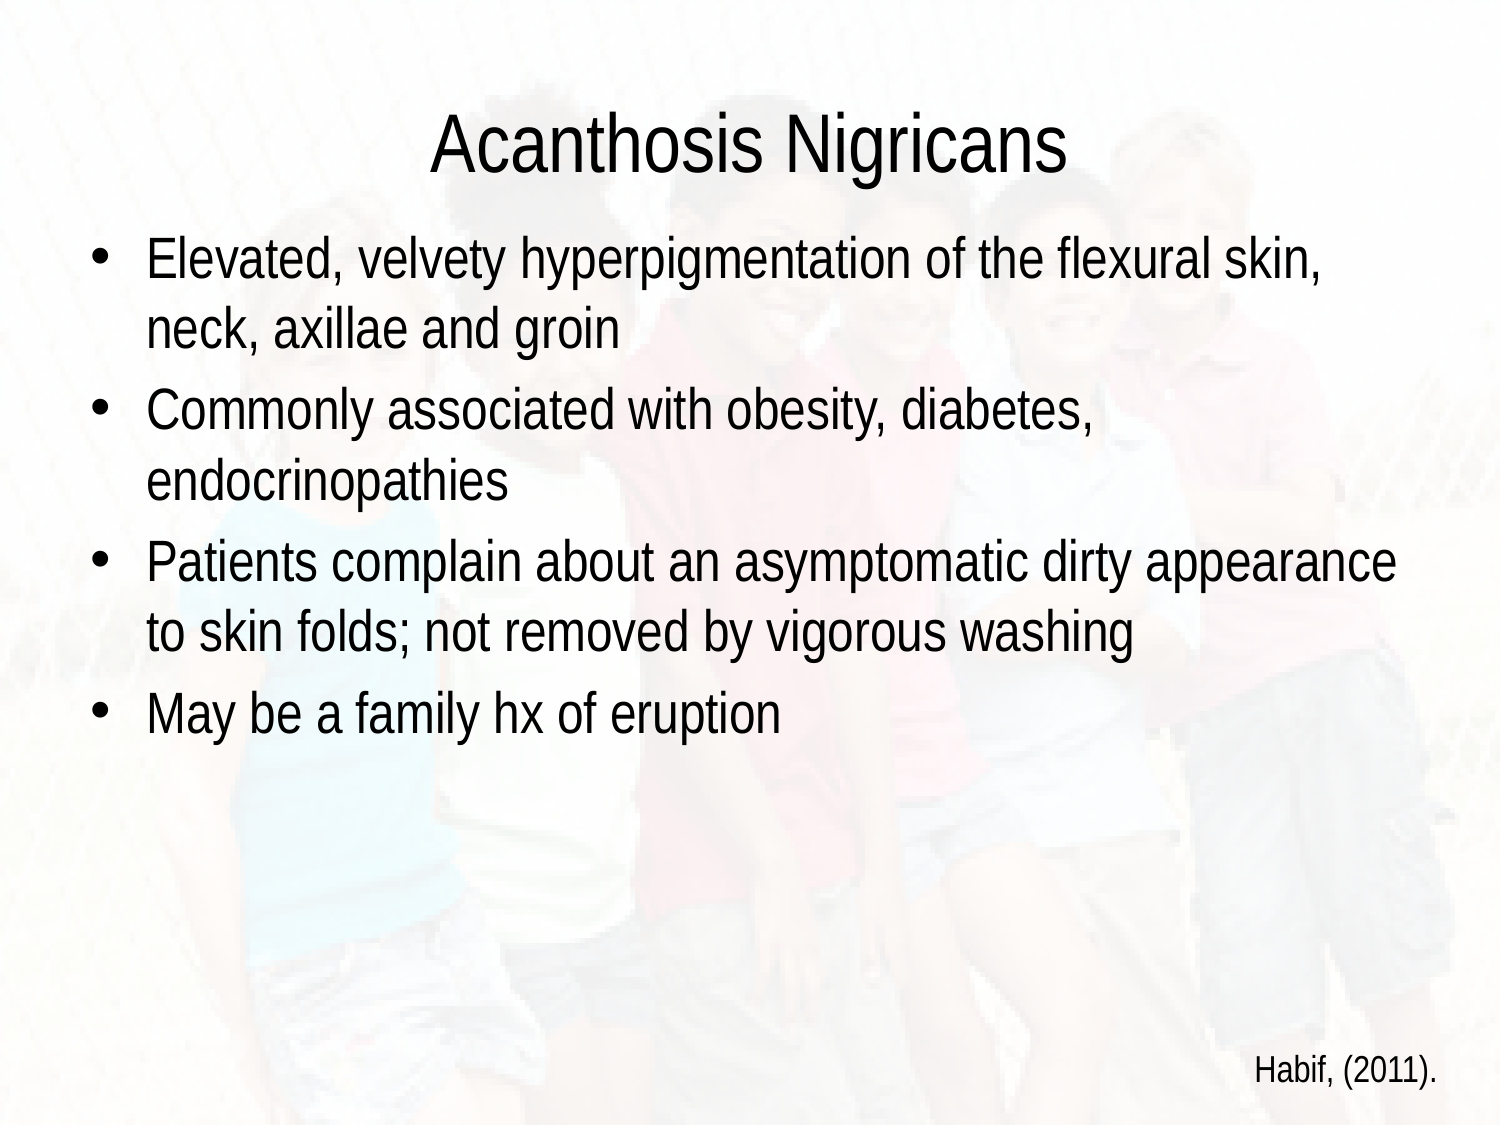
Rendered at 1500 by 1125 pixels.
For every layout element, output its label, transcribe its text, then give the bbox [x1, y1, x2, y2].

list Elevated, velvety hyperpigmentation of the flexural skin, neck, axillae and groin Commonly associated with obesity, diabetes, endocrinopathies Patients complain about an asymptomatic dirty appearance to skin folds; not removed by vigorous washing May be a family hx of eruption [75, 212, 1425, 955]
text_box Habif, (2011). [1239, 1037, 1461, 1098]
title Acanthosis Nigricans [75, 45, 1425, 212]
